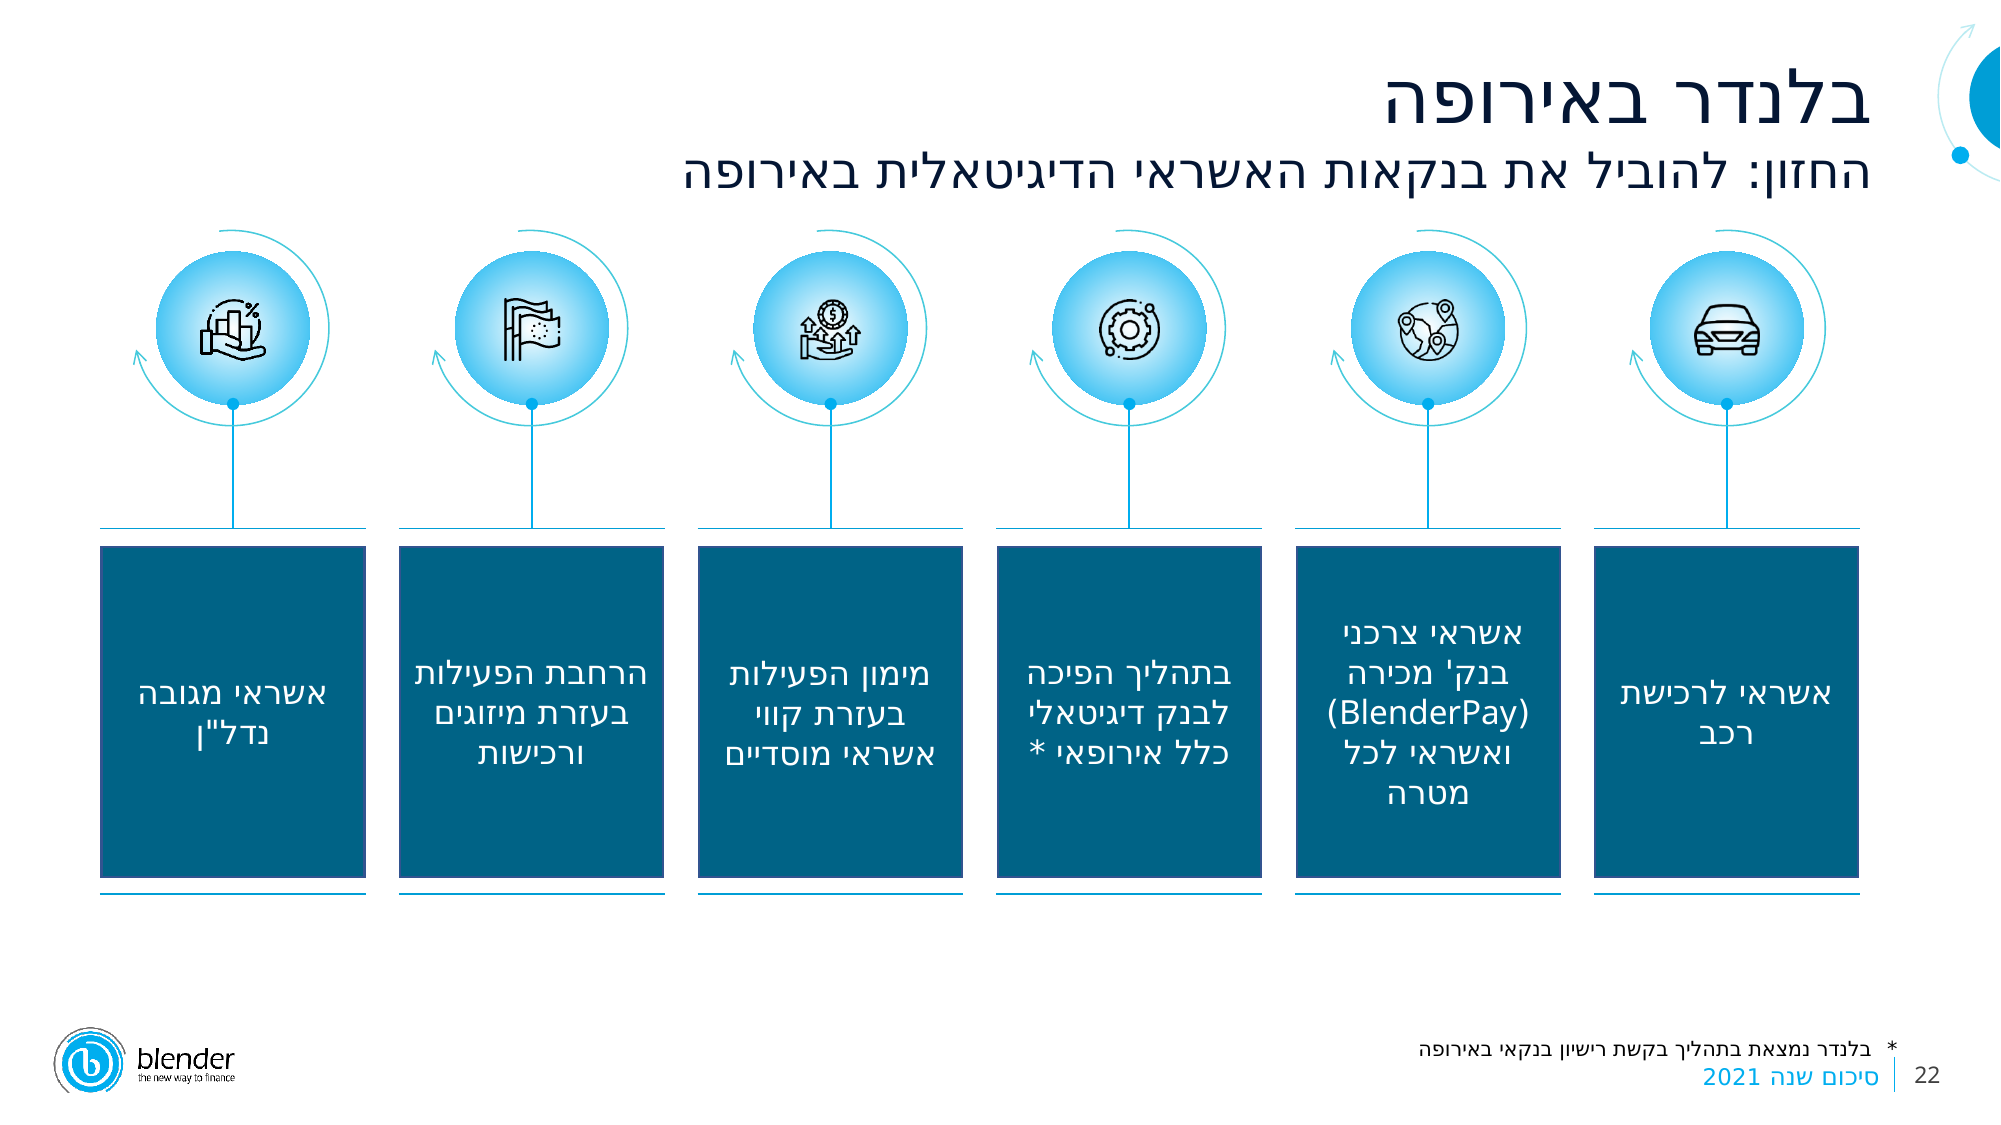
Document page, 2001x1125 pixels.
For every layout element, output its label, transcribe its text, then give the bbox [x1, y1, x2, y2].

text_box [1649, 251, 1723, 345]
text_box [997, 850, 1262, 878]
text_box [431, 229, 629, 427]
text_box * בלנדר נמצאת בתהליך בקשת רישיון בנקאי באירופה [1296, 1026, 1913, 1068]
text_box [1296, 850, 1561, 878]
picture [500, 298, 563, 361]
text_box מימון הפעילות בעזרת קווי אשראי מוסדיים [698, 546, 963, 878]
text_box [1350, 251, 1425, 345]
slide_number 22 [1899, 1046, 1980, 1107]
text_box בתהליך הפיכה לבנק דיגיטאלי כלל אירופאי * [996, 572, 1263, 850]
text_box [1051, 251, 1123, 344]
picture [798, 297, 863, 362]
text_box [1918, 112, 1999, 204]
text_box [730, 229, 928, 427]
text_box [1029, 229, 1226, 427]
text_box [100, 850, 366, 878]
picture [1397, 299, 1459, 361]
text_box [752, 251, 824, 344]
text_box [100, 546, 366, 572]
text_box [1629, 229, 1826, 427]
picture [51, 1022, 130, 1095]
text_box [1330, 229, 1527, 427]
picture [200, 297, 266, 362]
text_box [399, 850, 664, 878]
text_box [454, 251, 526, 344]
text_box [1594, 850, 1859, 878]
text_box [155, 251, 227, 344]
text_box הרחבת הפעילות בעזרת מיזוגים ורכישות [398, 572, 665, 850]
text_box אשראי מגובה נדל"ן [100, 572, 366, 850]
text_box [1594, 546, 1859, 572]
text_box [1296, 546, 1561, 572]
picture [1099, 299, 1160, 360]
text_box [133, 229, 330, 427]
text_box אשראי צרכני בנק' מכירה (BlenderPay) ואשראי לכל מטרה [1295, 572, 1562, 850]
text_box בלנדר באירופה החזון: להוביל את בנקאות האשראי הדיגיטאלית באירופה [609, 41, 1888, 287]
picture [1694, 297, 1759, 362]
text_box [997, 546, 1262, 572]
text_box [399, 546, 664, 572]
text_box אשראי לרכישת רכב [1594, 572, 1860, 850]
text_box [1937, 23, 1993, 120]
text_box [1968, 45, 1999, 150]
